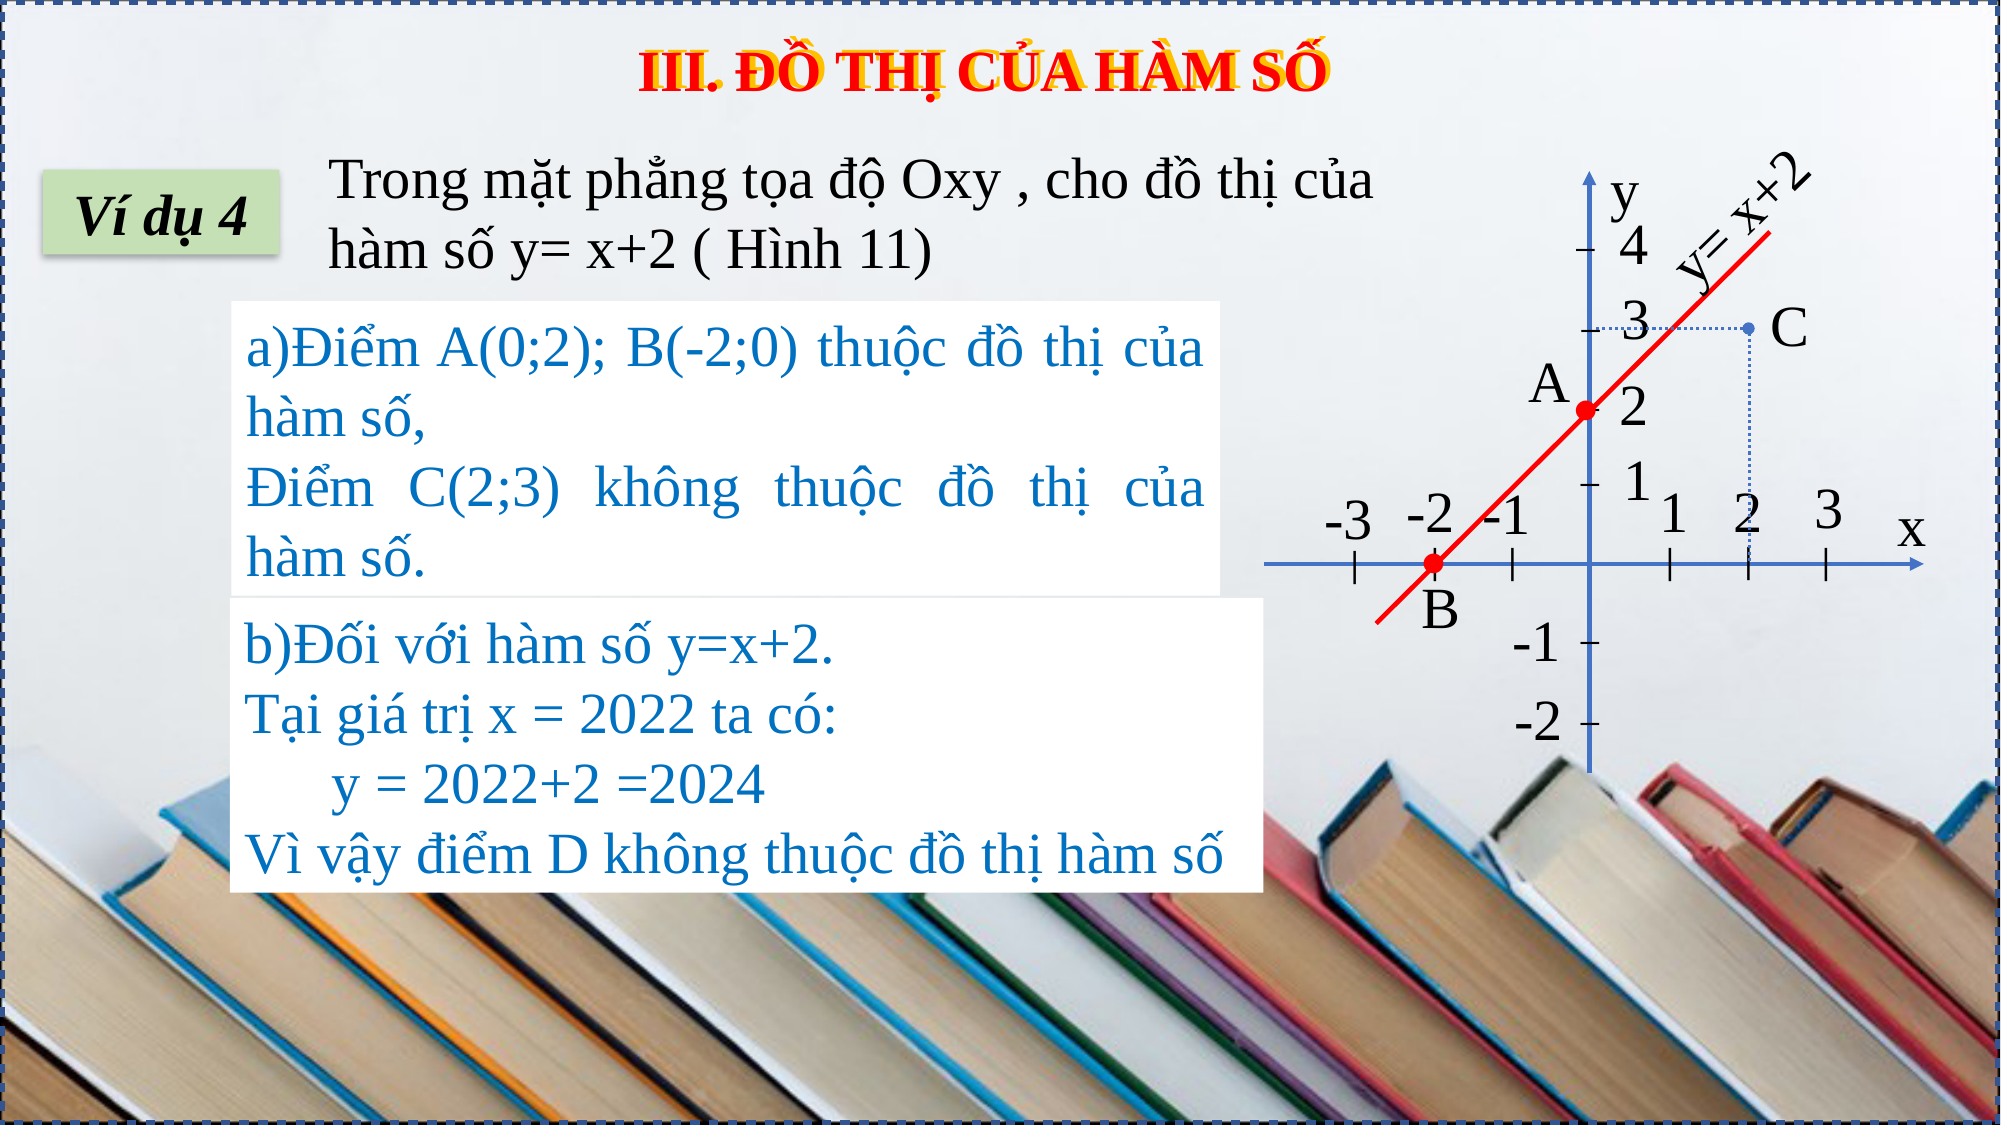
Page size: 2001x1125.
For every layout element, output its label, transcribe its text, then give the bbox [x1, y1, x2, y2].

text_box b)Đối với hàm số y=x+2. Tại giá trị x = 2022 ta có: y = 2022+2 =2024 Vì vậy điểm D không thuộc đồ thị hàm số [229, 597, 1264, 893]
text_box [1263, 144, 1959, 774]
text_box a)Điểm A(0;2); B(-2;0) thuộc đồ thị của hàm số, Điểm C(2;3) không thuộc đồ thị của hàm số. [231, 301, 1221, 596]
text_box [595, 22, 1377, 112]
text_box [0, 0, 2000, 1125]
